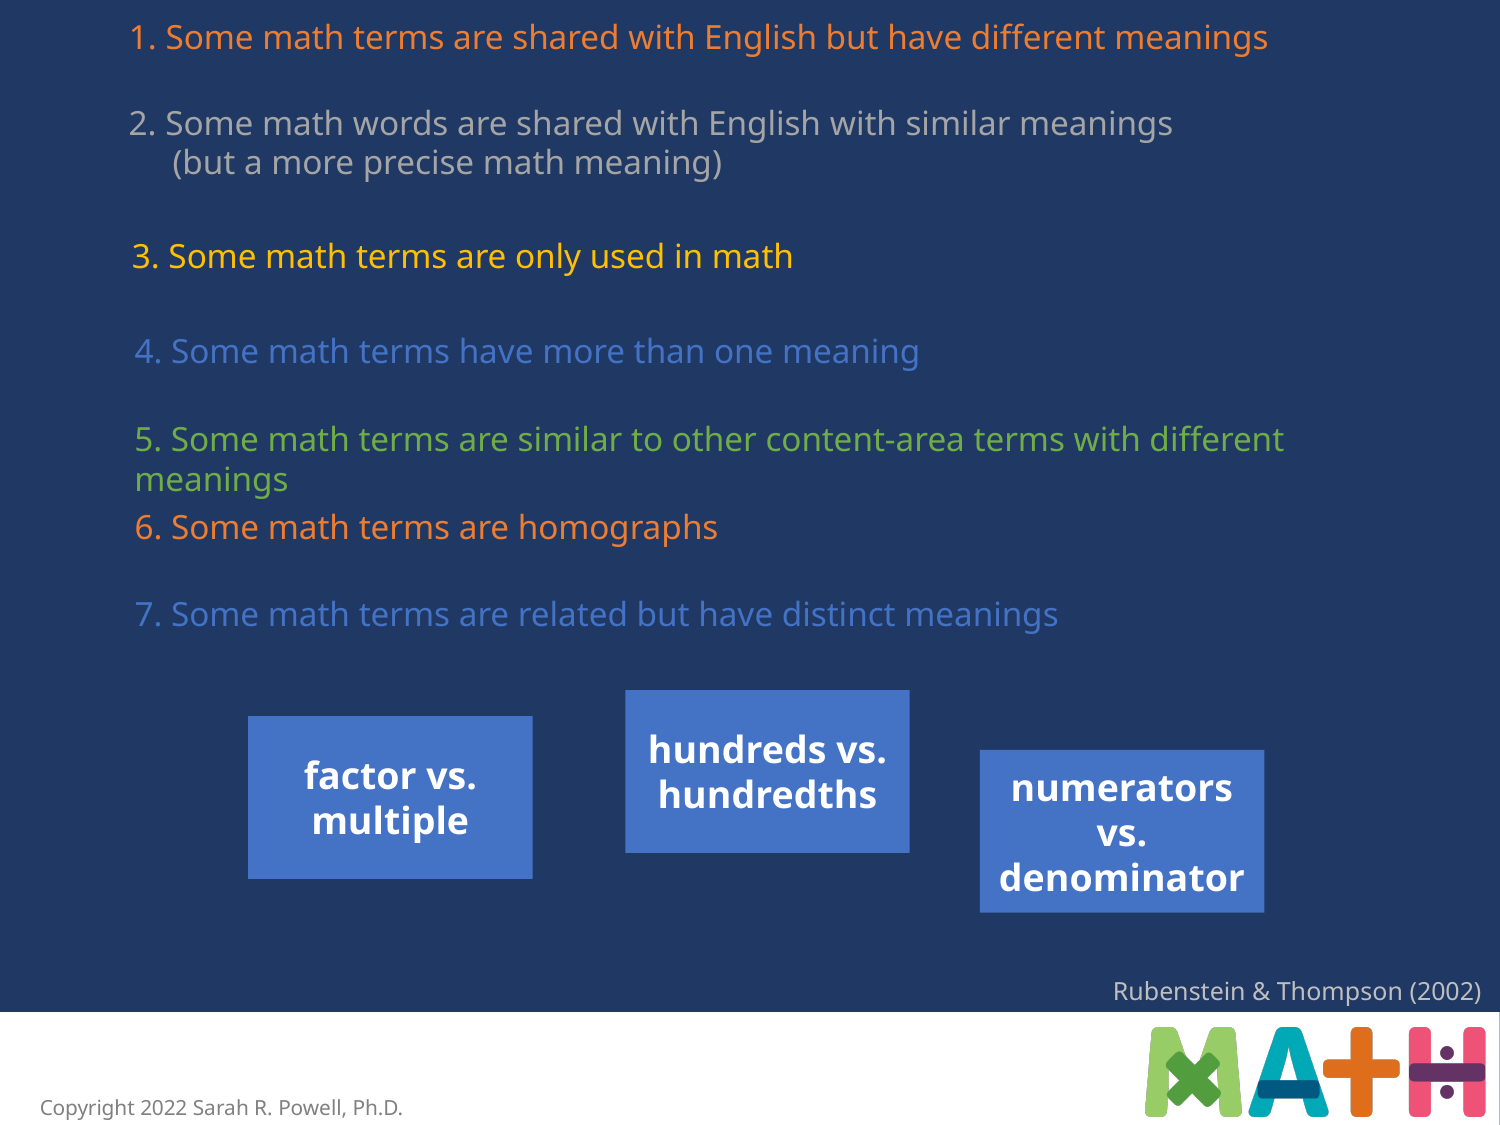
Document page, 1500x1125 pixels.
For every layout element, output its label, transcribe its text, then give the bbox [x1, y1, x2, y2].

picture [1145, 1027, 1486, 1117]
text_box 3. Some math terms are only used in math [117, 227, 1314, 283]
text_box 7. Some math terms are related but have distinct meanings [119, 585, 1317, 640]
text_box 4. Some math terms have more than one meaning [119, 322, 1317, 378]
text_box Rubenstein & Thompson (2002) [1098, 967, 1498, 1013]
text_box hundreds vs. hundredths [625, 690, 910, 853]
text_box 5. Some math terms are similar to other content-area terms with different meanings [119, 410, 1317, 498]
text_box factor vs. multiple [248, 716, 533, 879]
text_box 2. Some math words are shared with English with similar meanings (but a more precise math meaning) [114, 94, 1466, 189]
text_box numerators vs. denominator [979, 749, 1265, 913]
text_box 6. Some math terms are homographs [119, 498, 1317, 554]
text_box 1. Some math terms are shared with English but have different meanings [114, 9, 1311, 64]
